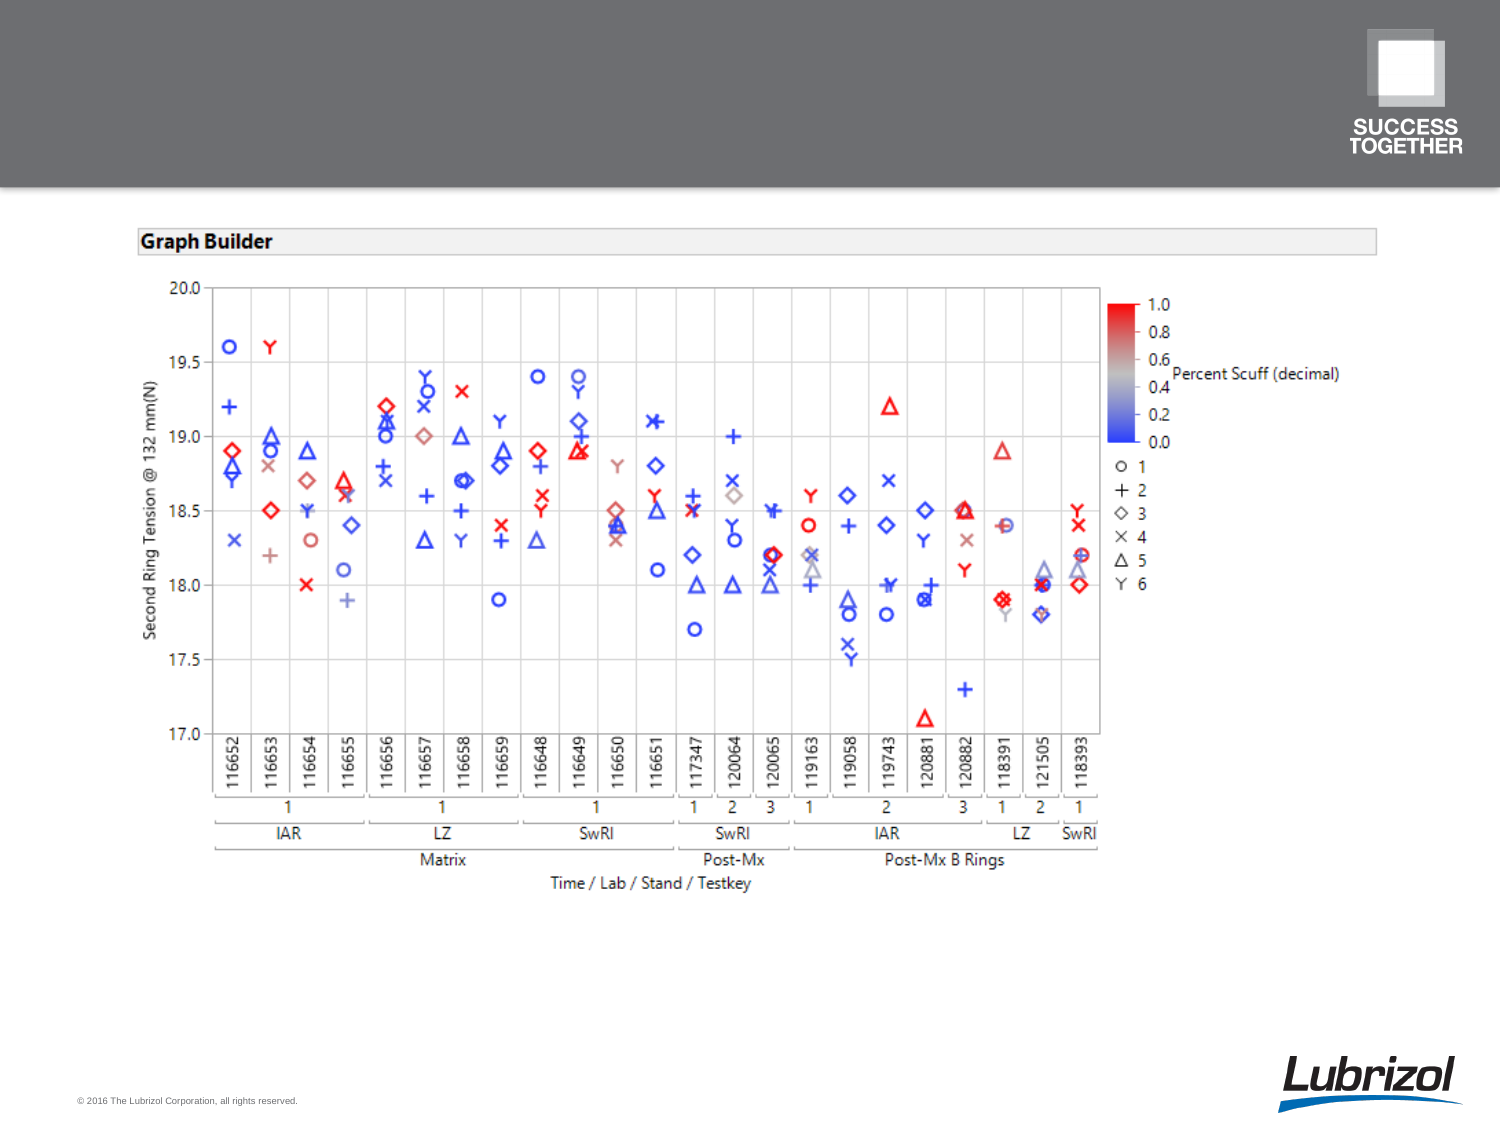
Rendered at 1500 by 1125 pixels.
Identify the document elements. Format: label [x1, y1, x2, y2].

picture [119, 224, 1380, 901]
picture [1278, 1056, 1463, 1113]
picture [1350, 23, 1463, 158]
